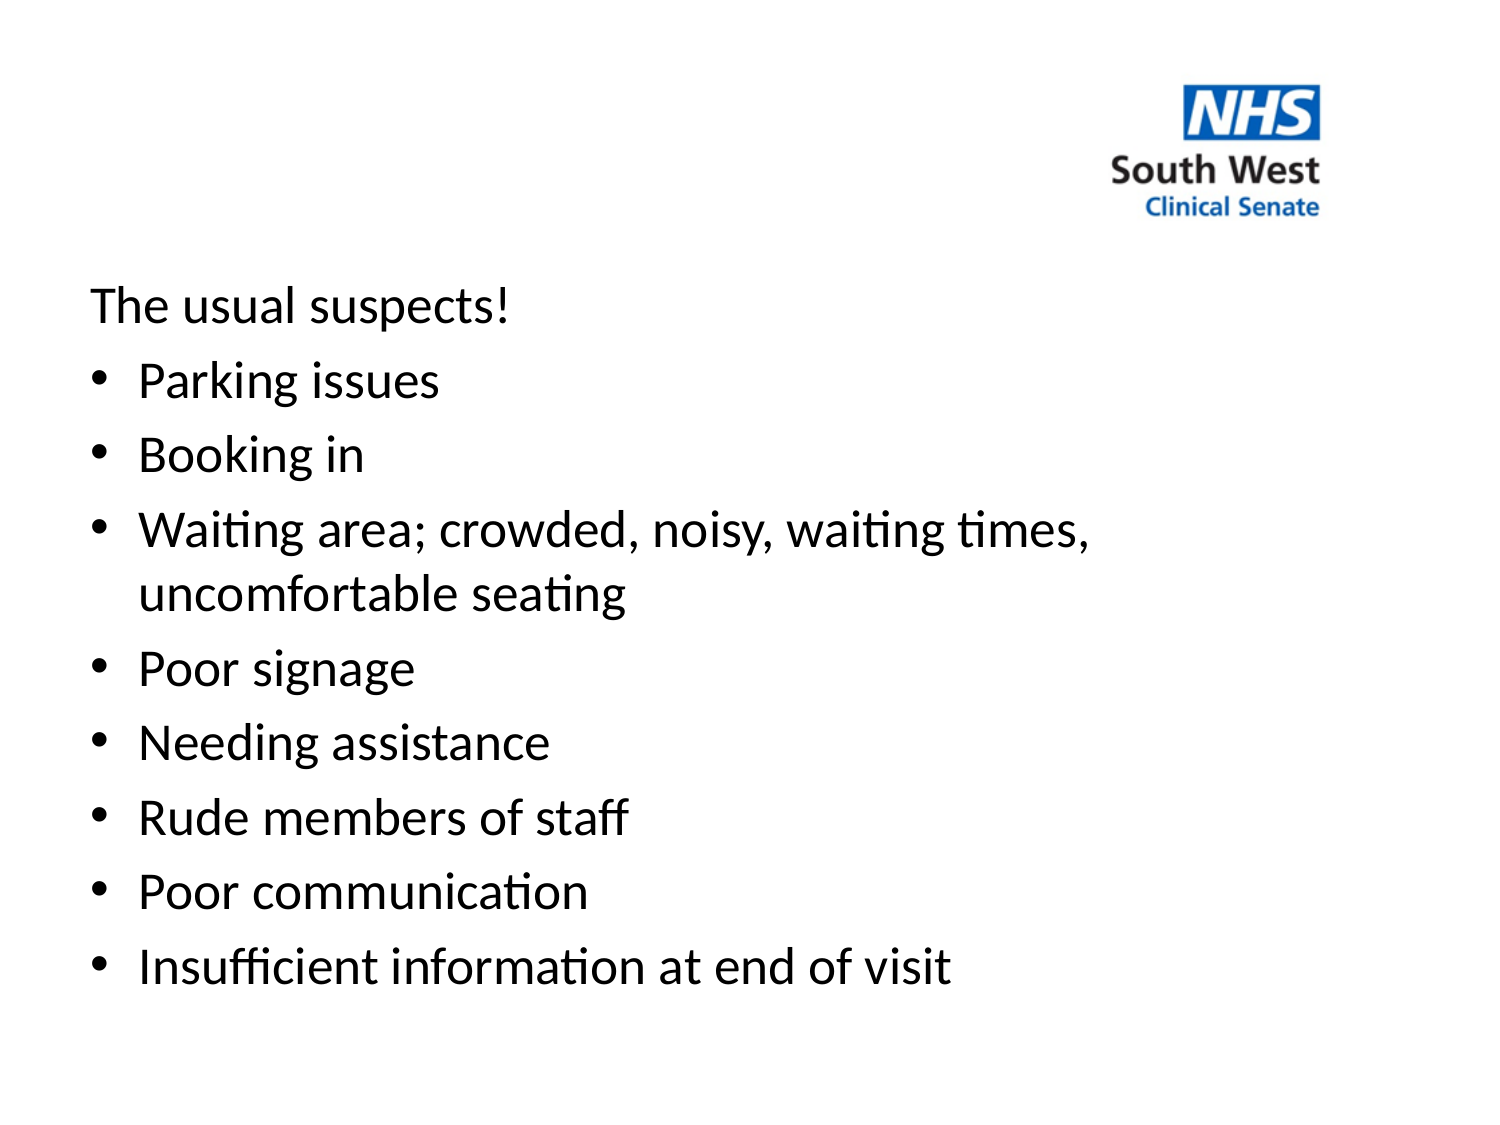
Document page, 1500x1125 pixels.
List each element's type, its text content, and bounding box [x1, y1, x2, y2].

list The usual suspects! Parking issues Booking in Waiting area; crowded, noisy, waiting times, uncomfortable seating Poor signage Needing assistance Rude members of staff Poor communication Insufficient information at end of visit [75, 262, 1425, 1005]
picture [743, 30, 1375, 315]
